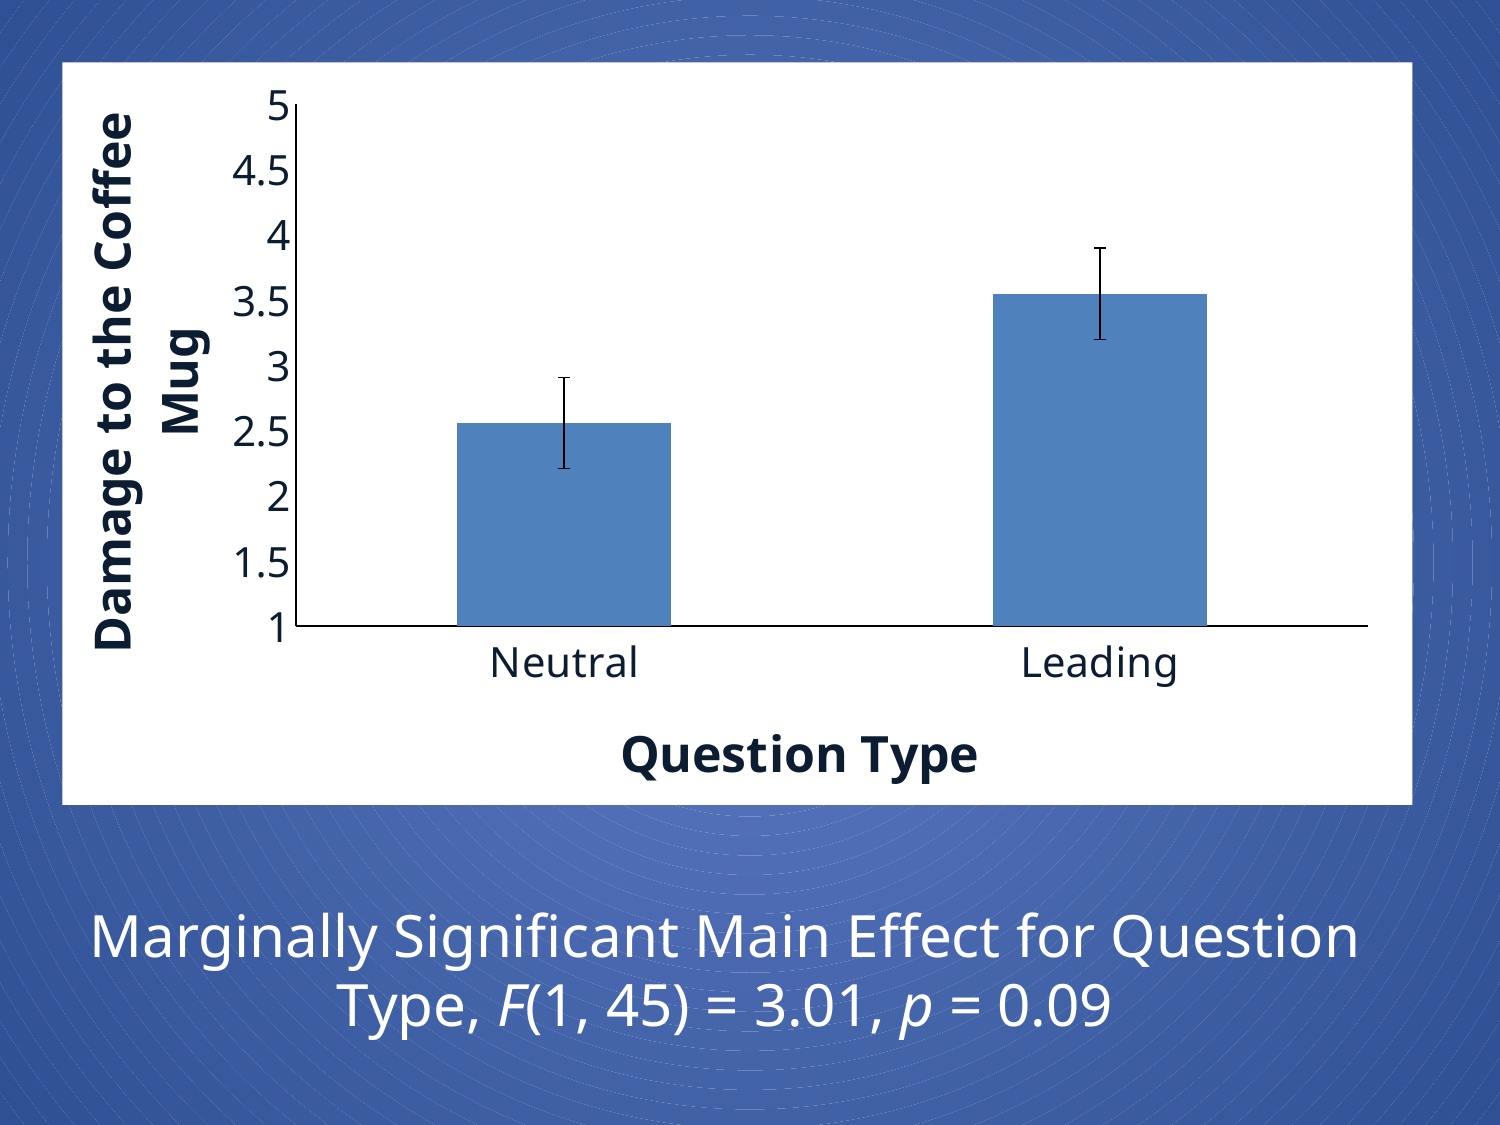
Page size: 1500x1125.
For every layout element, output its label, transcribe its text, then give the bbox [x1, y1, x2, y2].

title Marginally Significant Main Effect for Question Type, F(1, 45) = 3.01, p = 0.09 [50, 875, 1400, 1063]
chart [62, 62, 1413, 806]
